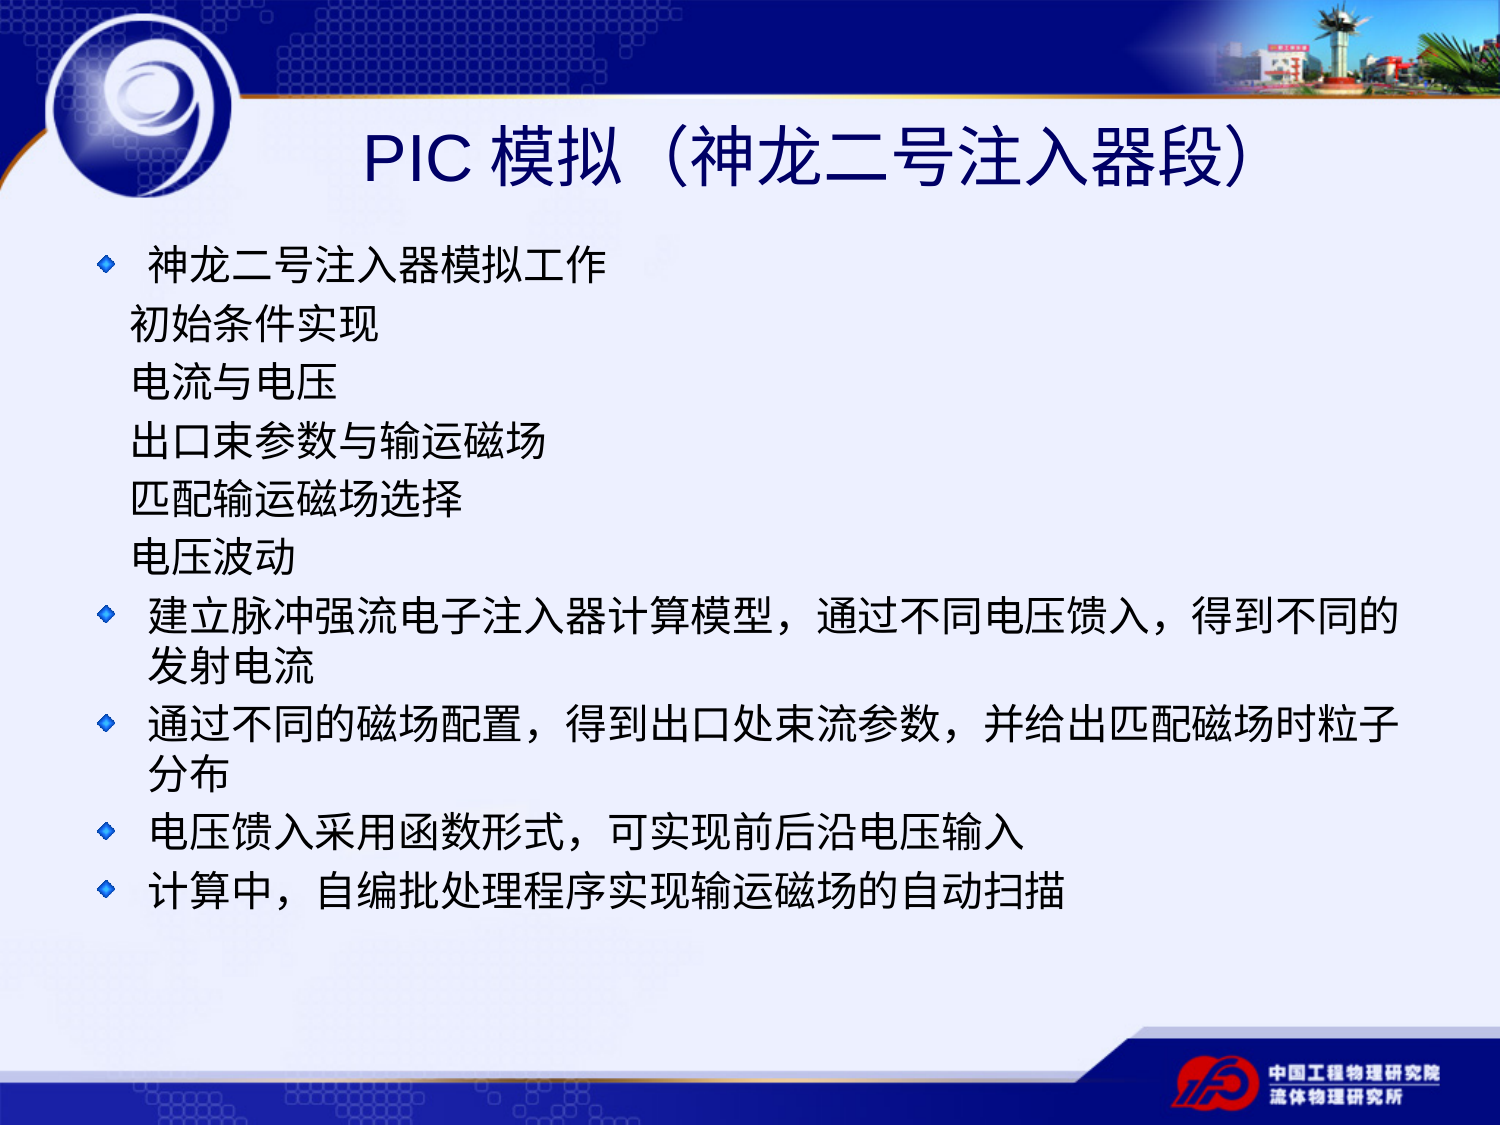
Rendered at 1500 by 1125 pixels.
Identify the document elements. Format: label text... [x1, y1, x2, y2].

list 神龙二号注入器模拟工作 初始条件实现 电流与电压 出口束参数与输运磁场 匹配输运磁场选择 电压波动 建立脉冲强流电子注入器计算模型，通过不同电压馈入，得到不同的发射电流 通过不同的磁场配置，得到出口处束流参数，并给出匹配磁场时粒子分布 电压馈入采用函数形式，可实现前后沿电压输入 计算中，自编批处理程序实现输运磁场的自动扫描 [76, 231, 1427, 975]
picture [0, 0, 1500, 1125]
title PIC模拟（神龙二号注入器段） [289, 101, 1364, 208]
